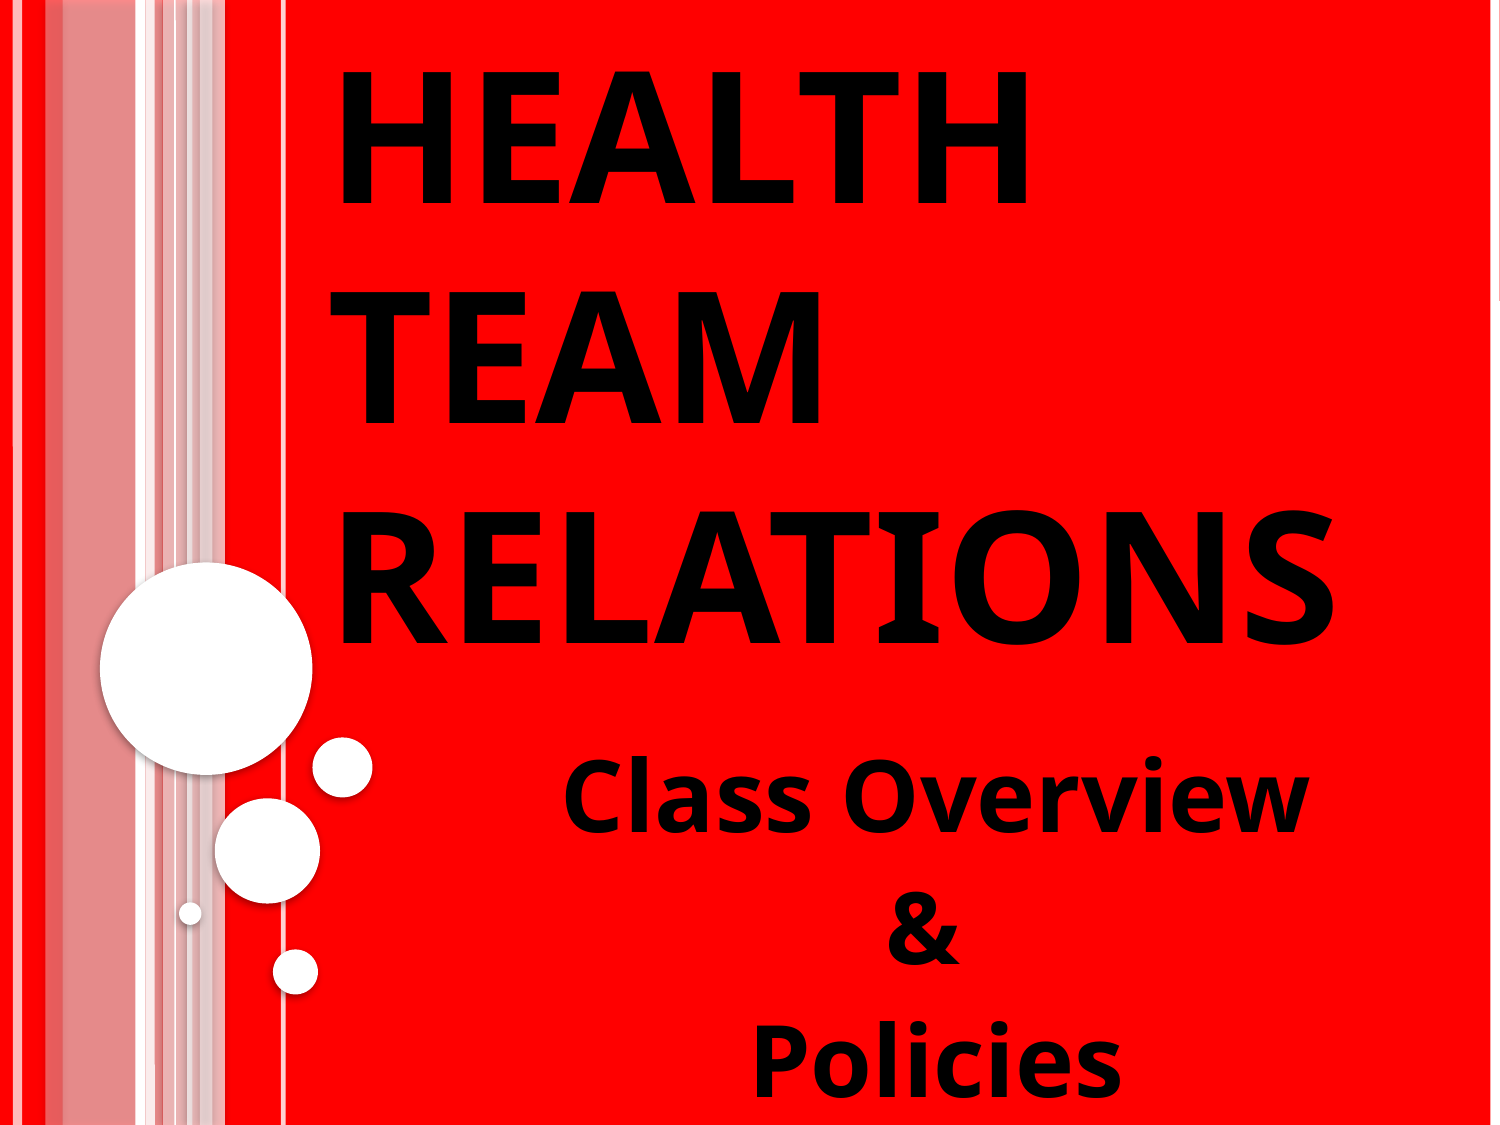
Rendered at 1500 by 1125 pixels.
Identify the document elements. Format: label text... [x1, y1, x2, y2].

title Health Team Relations [312, 437, 1500, 688]
subtitle Class Overview & Policies [373, 725, 1499, 1013]
